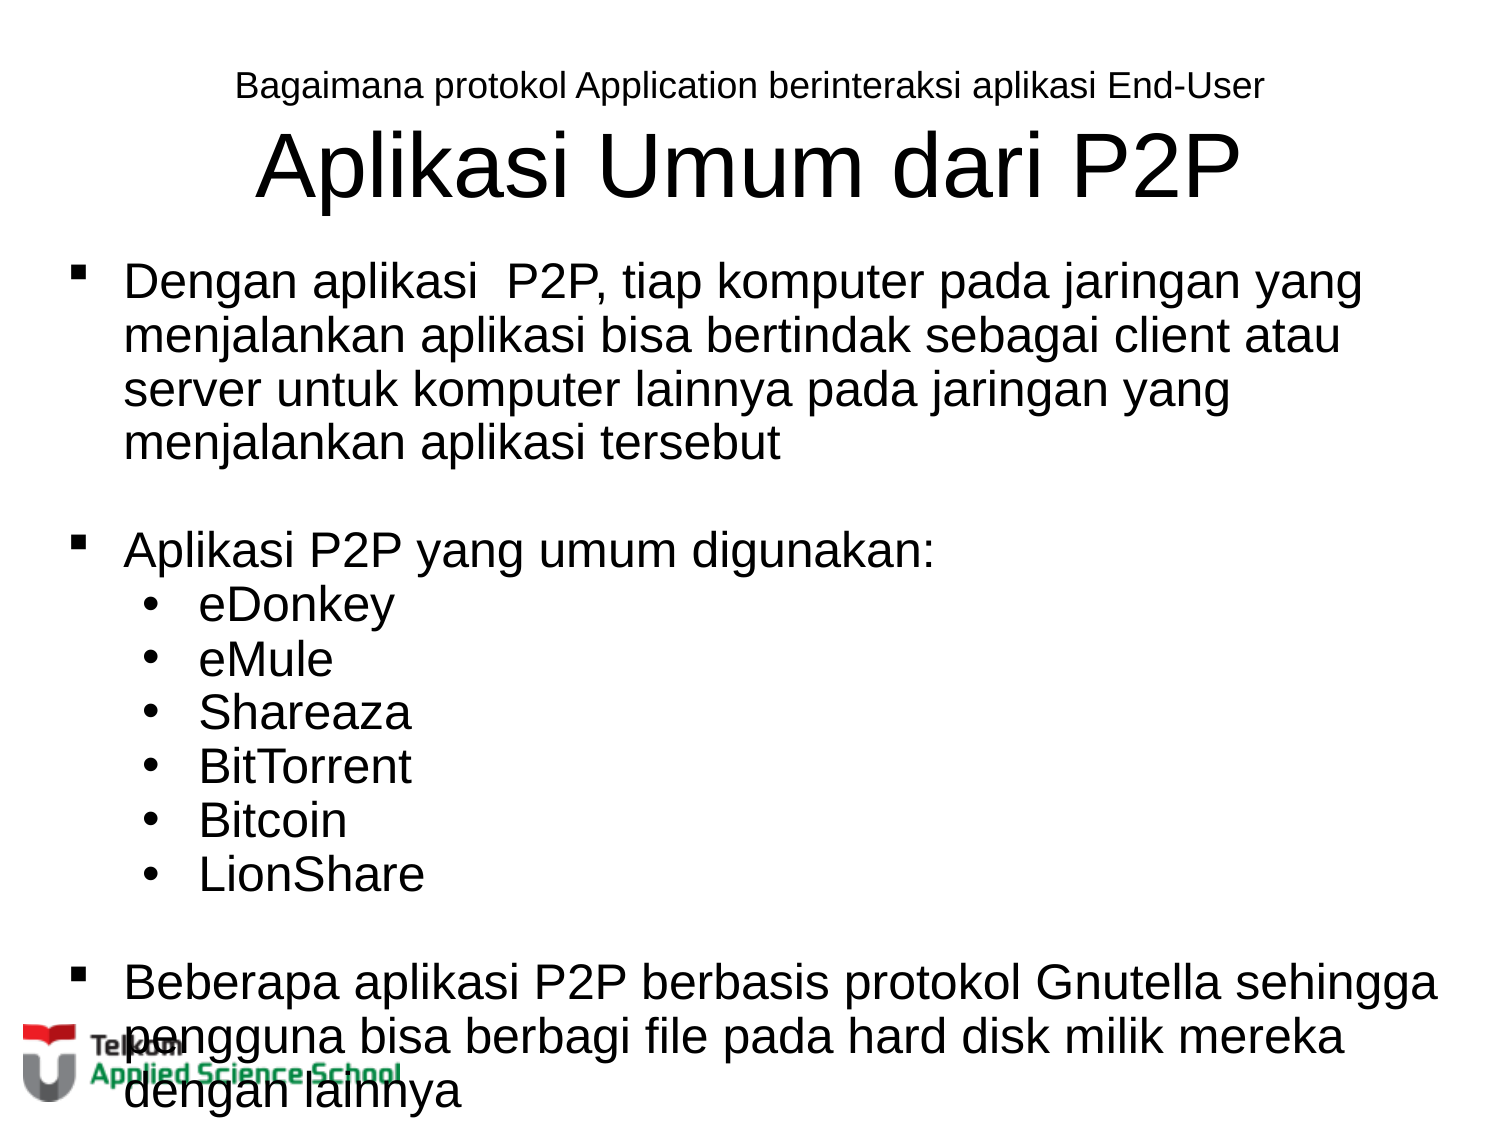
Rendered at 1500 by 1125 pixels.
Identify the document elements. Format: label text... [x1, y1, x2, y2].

title Bagaimana protokol Application berinteraksi aplikasi End-User Aplikasi Umum dari P2P [75, 45, 1425, 233]
text_box Dengan aplikasi P2P, tiap komputer pada jaringan yang menjalankan aplikasi bisa bertindak sebagai client atau server untuk komputer lainnya pada jaringan yang menjalankan aplikasi tersebut Aplikasi P2P yang umum digunakan: eDonkey eMule Shareaza BitTorrent Bitcoin LionShare Beberapa aplikasi P2P berbasis protokol Gnutella sehingga pengguna bisa berbagi file pada hard disk milik mereka dengan lainnya [52, 247, 1455, 1125]
picture [23, 1024, 52, 1102]
